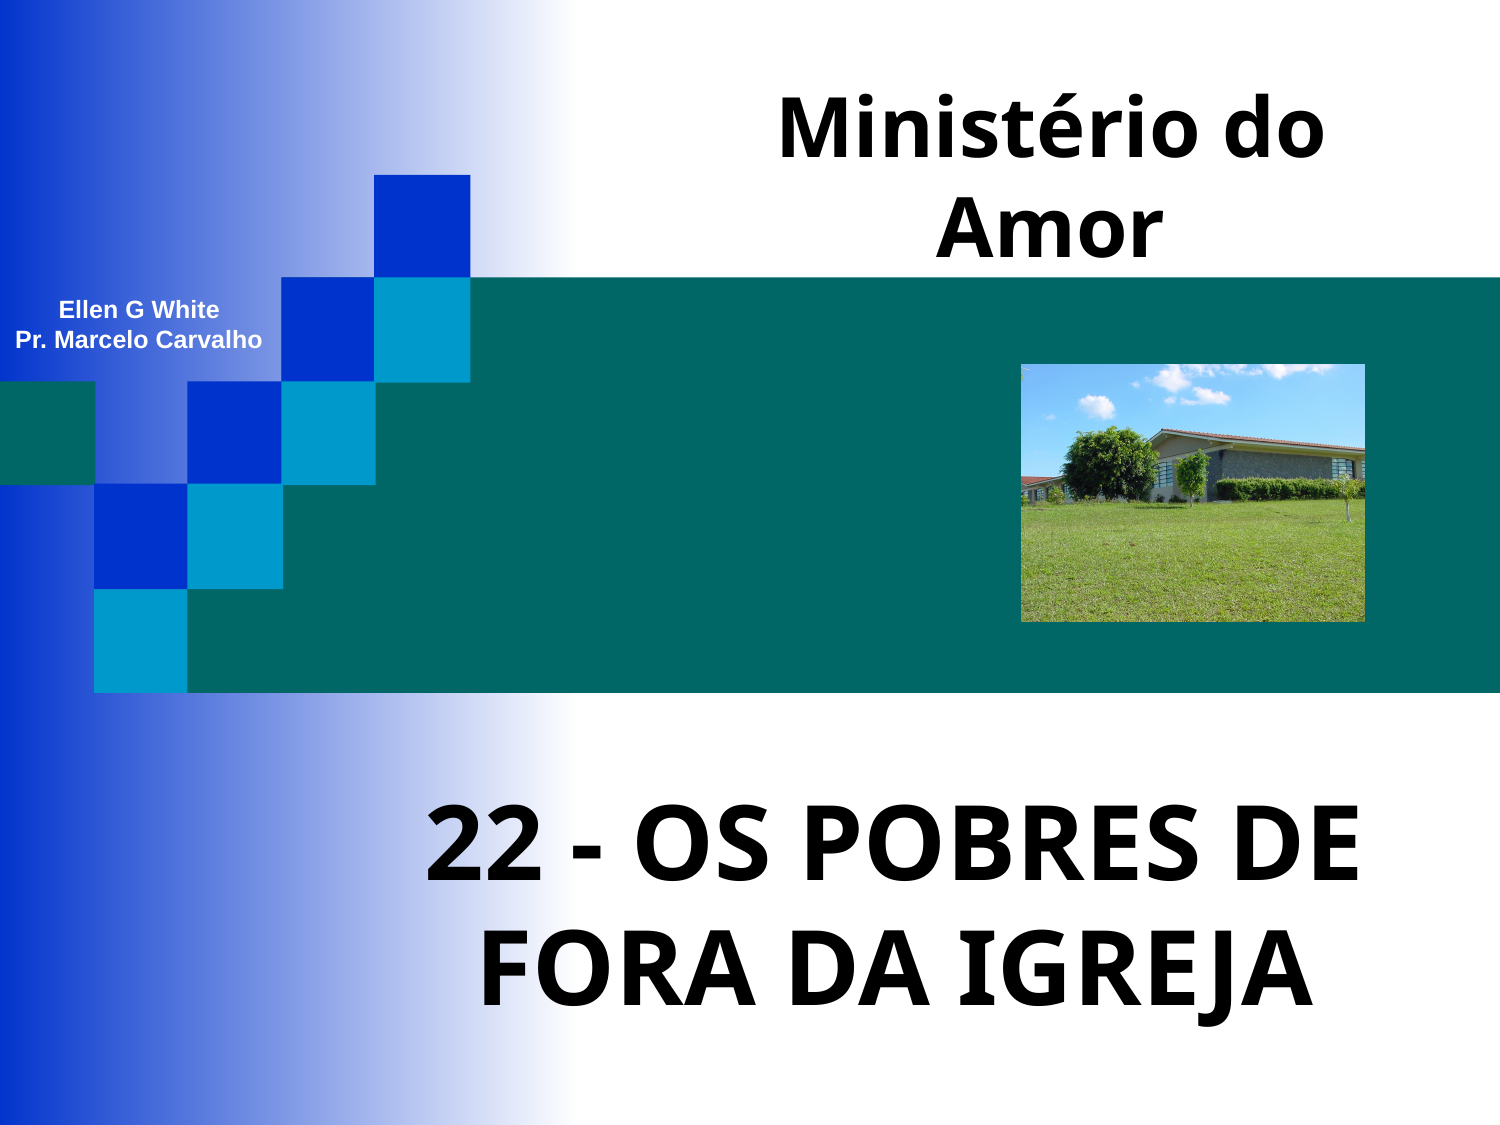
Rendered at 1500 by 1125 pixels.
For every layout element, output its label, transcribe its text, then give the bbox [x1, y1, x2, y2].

title 22 - OS POBRES DE FORA DA IGREJA [324, 719, 1465, 1083]
picture [1021, 364, 1365, 622]
text_box Ellen G White Pr. Marcelo Carvalho [0, 286, 279, 362]
text_box Ministério do Amor [667, 66, 1436, 281]
